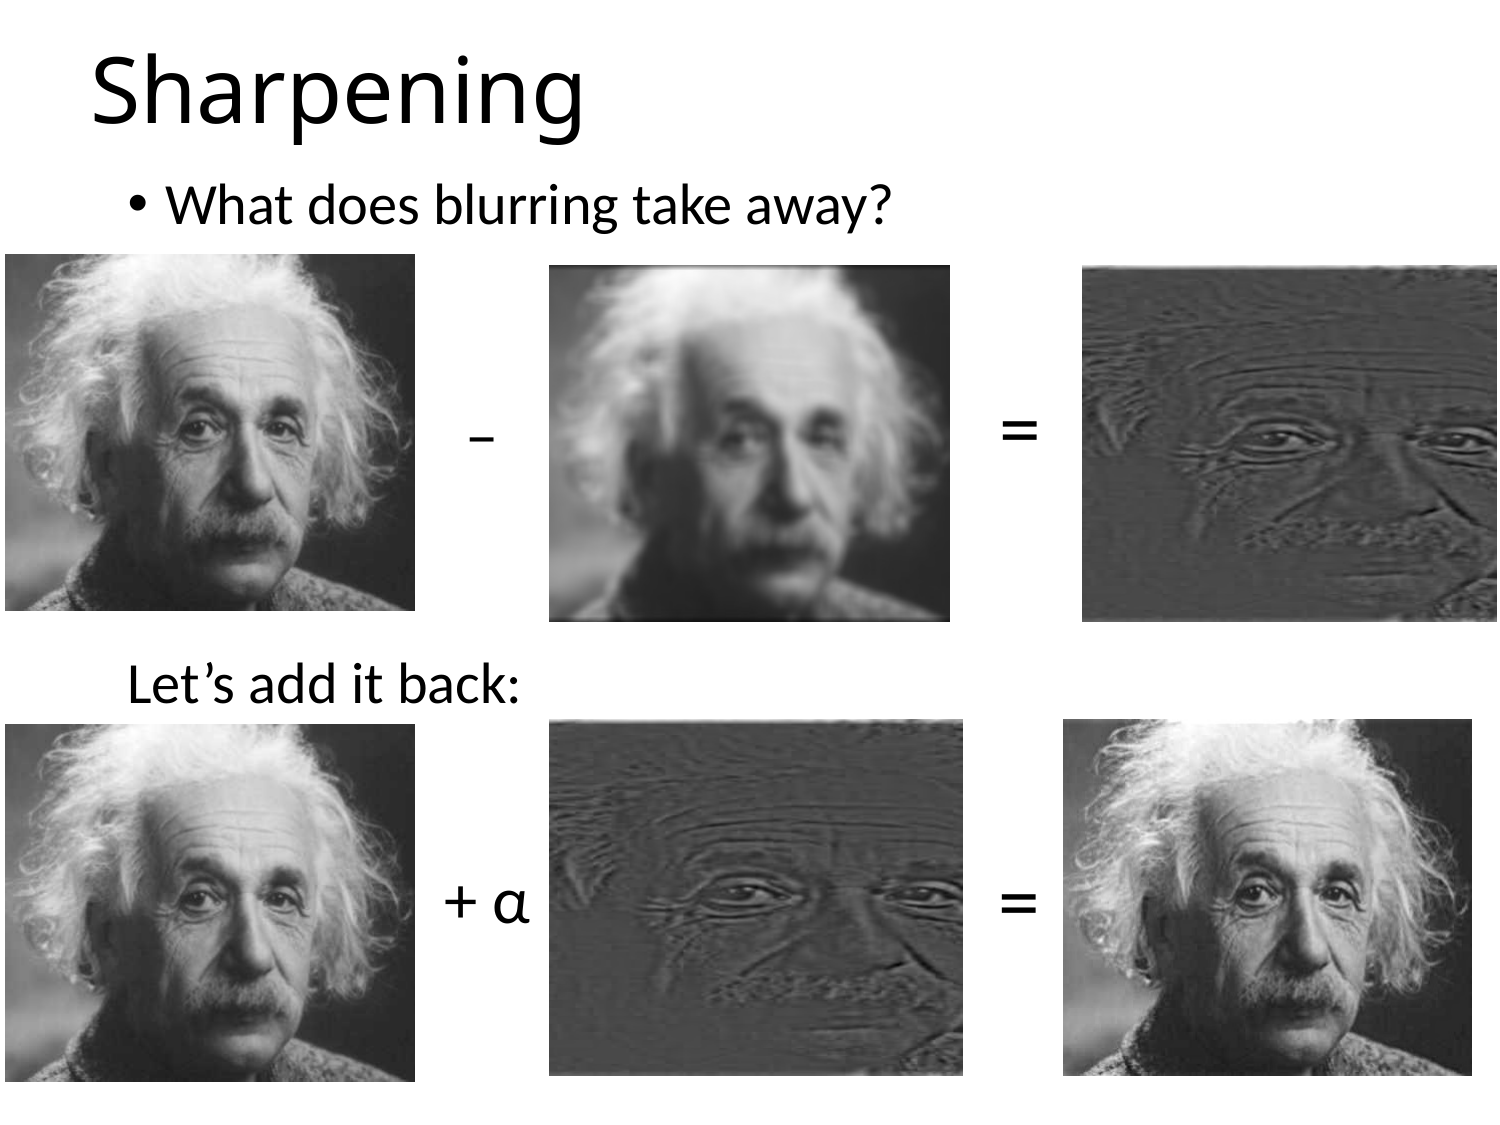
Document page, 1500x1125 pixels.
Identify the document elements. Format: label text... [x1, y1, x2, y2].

text_box = [984, 366, 1057, 482]
picture [549, 265, 950, 622]
title Sharpening [75, 0, 1425, 188]
picture [1082, 265, 1497, 622]
picture [5, 724, 415, 1082]
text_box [112, 637, 1388, 1076]
picture [5, 254, 415, 611]
picture [548, 719, 963, 1076]
list What does blurring take away? [112, 166, 1388, 255]
picture [1063, 719, 1472, 1076]
text_box – [450, 384, 514, 480]
